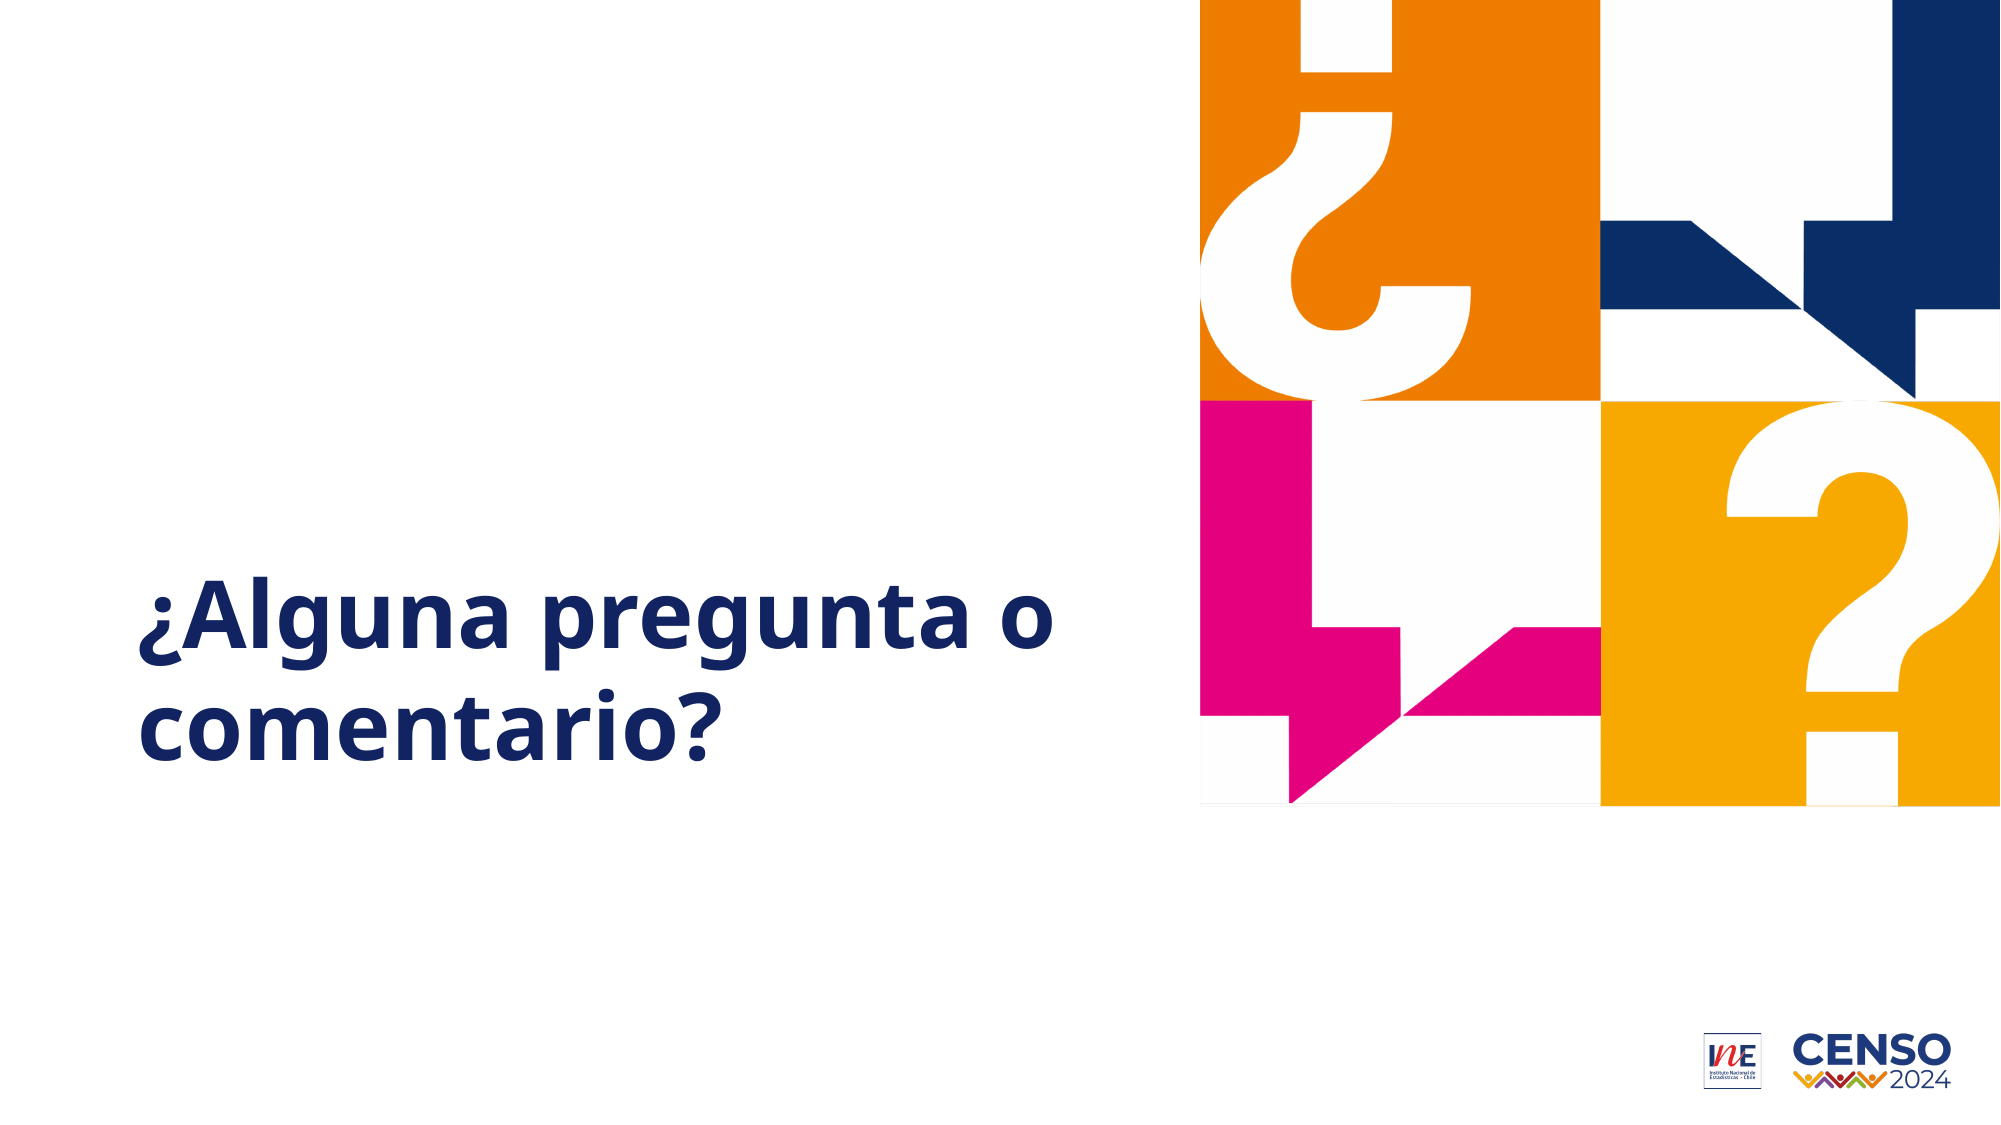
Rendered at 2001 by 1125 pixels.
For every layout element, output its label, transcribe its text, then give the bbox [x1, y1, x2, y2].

picture [1784, 1024, 1956, 1094]
title ¿Alguna pregunta o comentario? [137, 558, 1123, 776]
picture [1200, 0, 2000, 807]
